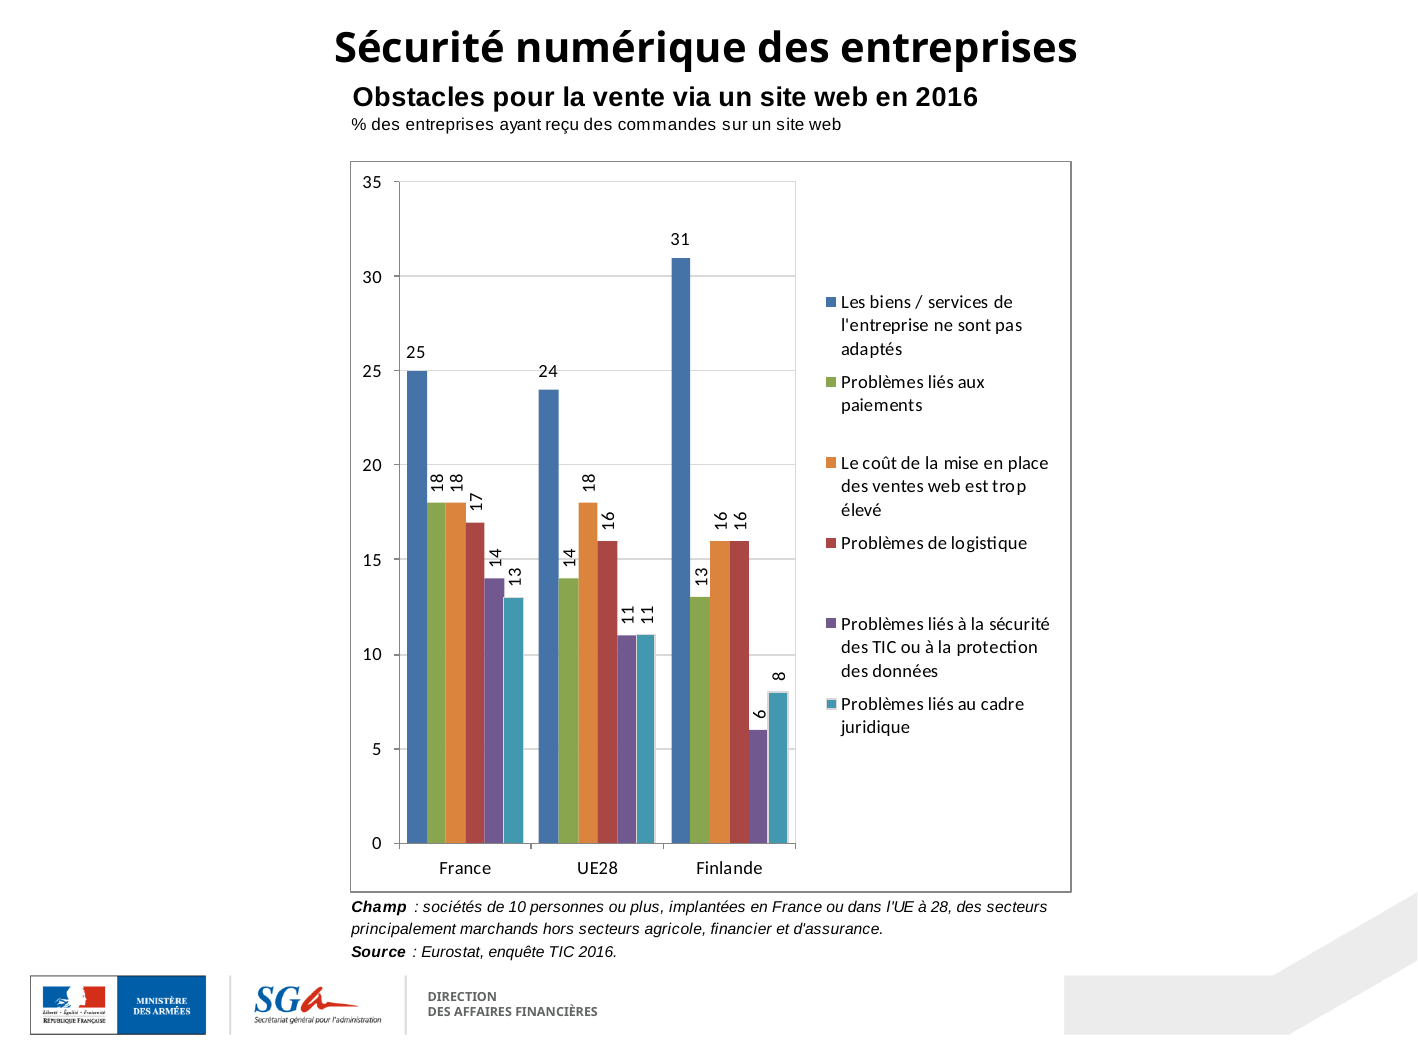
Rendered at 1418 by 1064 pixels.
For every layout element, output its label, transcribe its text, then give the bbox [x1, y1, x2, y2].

text_box Sécurité numérique des entreprises [200, 13, 1213, 79]
picture [0, 0, 1418, 1064]
